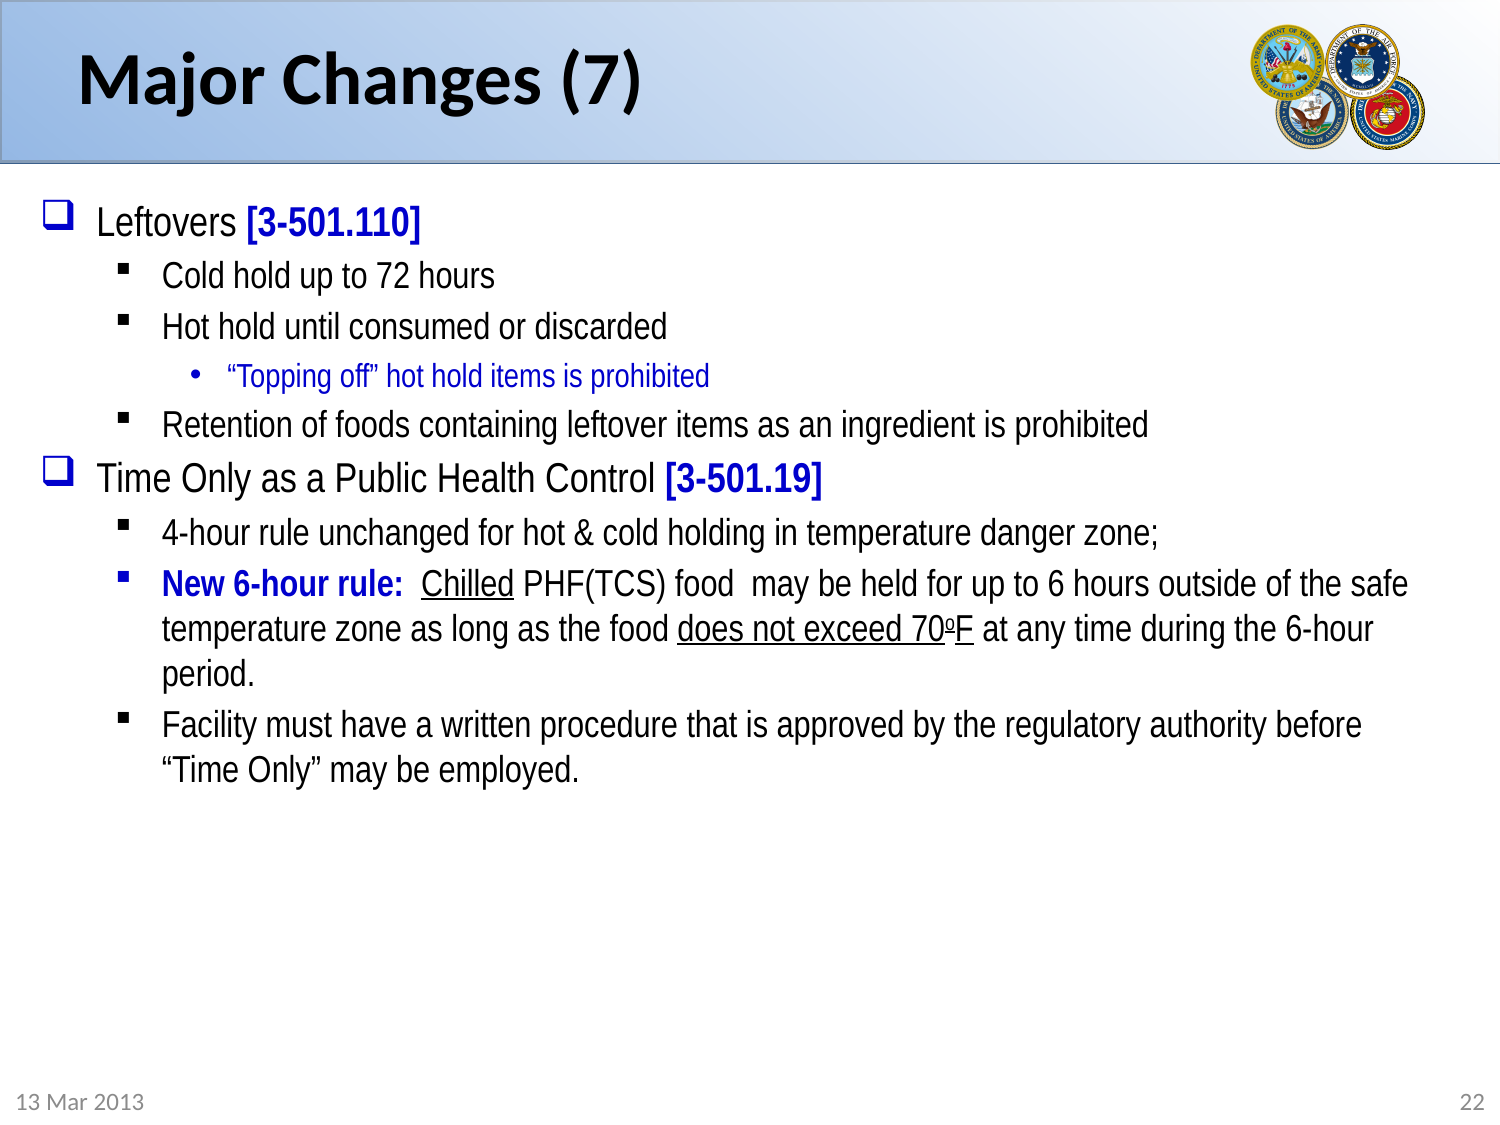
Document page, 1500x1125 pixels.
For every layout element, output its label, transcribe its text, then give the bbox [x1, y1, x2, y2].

picture [1250, 24, 1425, 150]
title Major Changes (7) [62, 0, 1250, 150]
list Leftovers [3-501.110] Cold hold up to 72 hours Hot hold until consumed or discarded “Topping off” hot hold items is prohibited Retention of foods containing leftover items as an ingredient is prohibited Time Only as a Public Health Control [3-501.19] 4-hour rule unchanged for hot & cold holding in temperature danger zone; New 6-hour rule: Chilled PHF(TCS) food may be held for up to 6 hours outside of the safe temperature zone as long as the food does not exceed 70oF at any time during the 6-hour period. Facility must have a written procedure that is approved by the regulatory authority before “Time Only” may be employed. [24, 187, 1463, 1005]
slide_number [0, 1074, 350, 1125]
slide_number 22 [1149, 1074, 1500, 1125]
